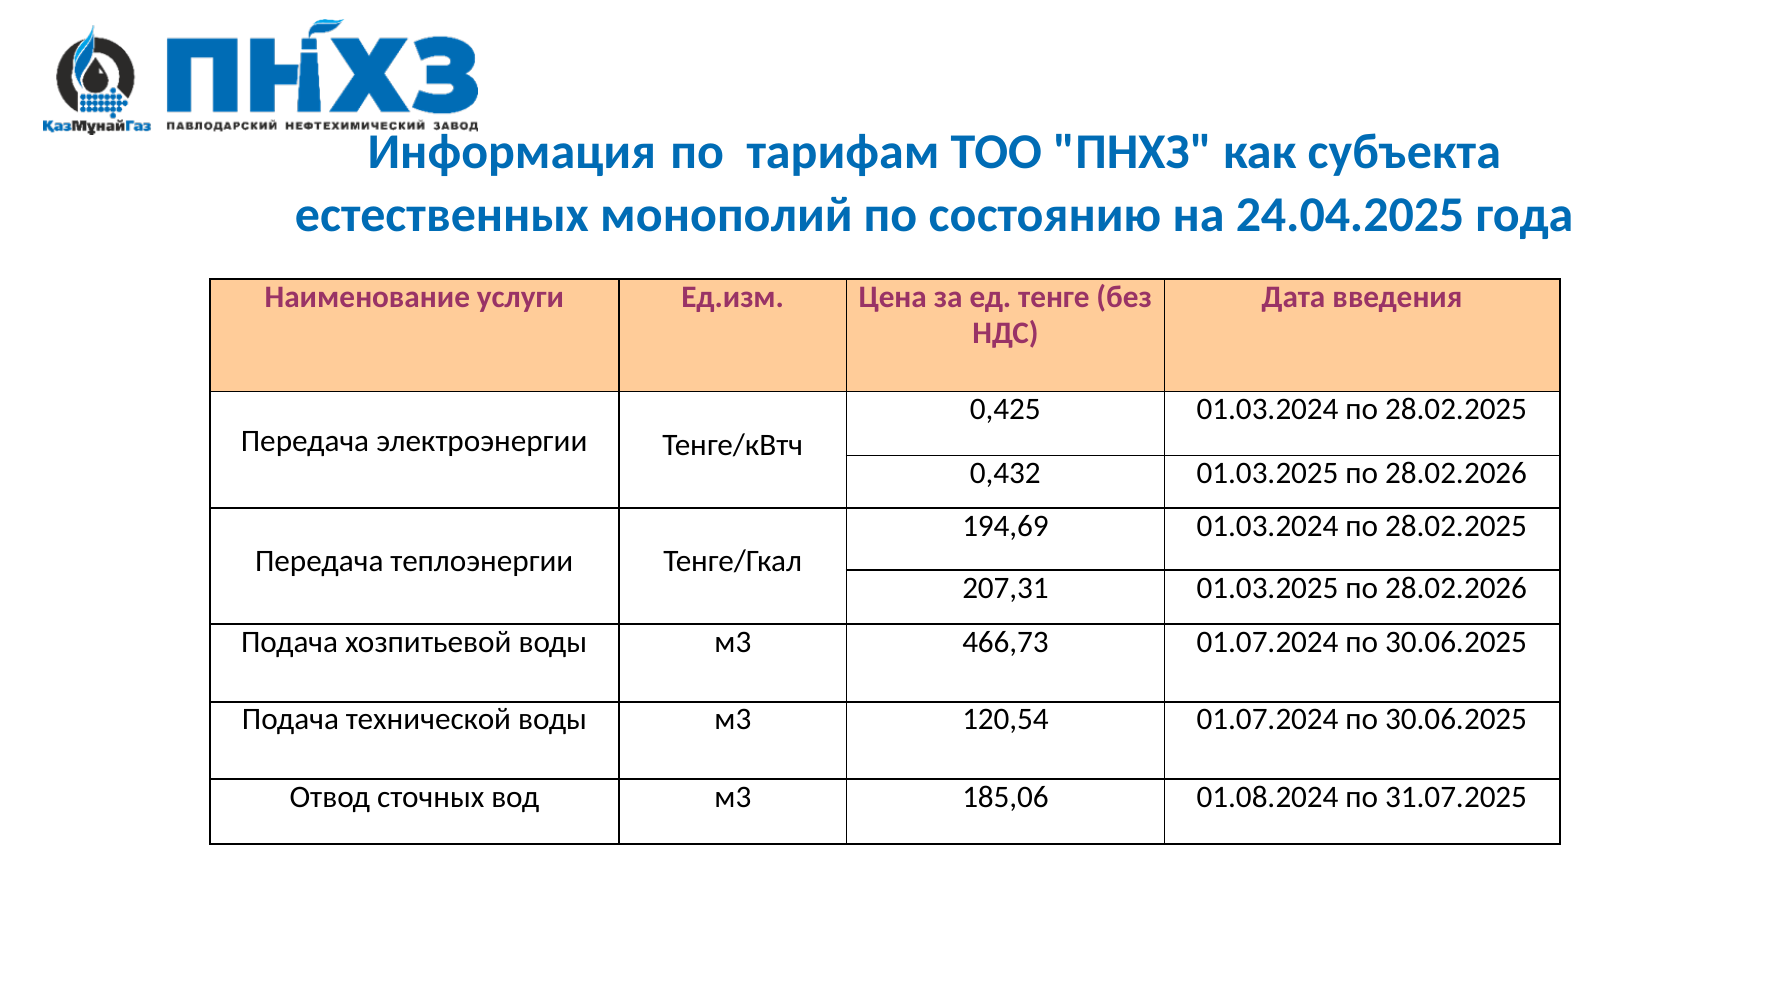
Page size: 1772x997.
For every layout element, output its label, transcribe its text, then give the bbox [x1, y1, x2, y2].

table_cell 0,425 [847, 392, 1164, 455]
table_cell Подача хозпитьевой воды [211, 625, 618, 701]
table_header Наименование услуги [211, 280, 618, 391]
table_cell м3 [620, 625, 846, 701]
table_cell 01.03.2025 по 28.02.2026 [1165, 571, 1559, 623]
table_cell 466,73 [847, 625, 1164, 701]
table_header Дата введения [1165, 280, 1559, 391]
table_cell м3 [620, 780, 846, 843]
table_cell Тенге/Гкал [620, 509, 846, 623]
table_cell 01.03.2024 по 28.02.2025 [1165, 392, 1559, 455]
table_cell 01.03.2024 по 28.02.2025 [1165, 509, 1559, 569]
table_header Ед.изм. [620, 280, 846, 391]
table_cell Передача теплоэнергии [211, 509, 618, 623]
table_cell 185,06 [847, 780, 1164, 843]
table_cell 01.08.2024 по 31.07.2025 [1165, 780, 1559, 843]
table_cell 0,432 [847, 456, 1164, 507]
table_cell 207,31 [847, 571, 1164, 623]
table_cell Передача электроэнергии [211, 392, 618, 507]
text_box Информация по тарифам ТОО "ПНХЗ" как субъекта естественных монополий по состоянию на 24.04.2025 года [224, 98, 1645, 249]
table_cell 01.07.2024 по 30.06.2025 [1165, 625, 1559, 701]
table_cell 01.07.2024 по 30.06.2025 [1165, 703, 1559, 778]
table_header Цена за ед. тенге (без НДС) [847, 280, 1164, 391]
table_cell м3 [620, 703, 846, 778]
table_cell 120,54 [847, 703, 1164, 778]
table_cell 01.03.2025 по 28.02.2026 [1165, 456, 1559, 507]
picture [43, 19, 478, 135]
table_cell Подача технической воды [211, 703, 618, 778]
table_cell Отвод сточных вод [211, 780, 618, 843]
table_cell 194,69 [847, 509, 1164, 569]
table_cell Тенге/кВтч [620, 392, 846, 507]
